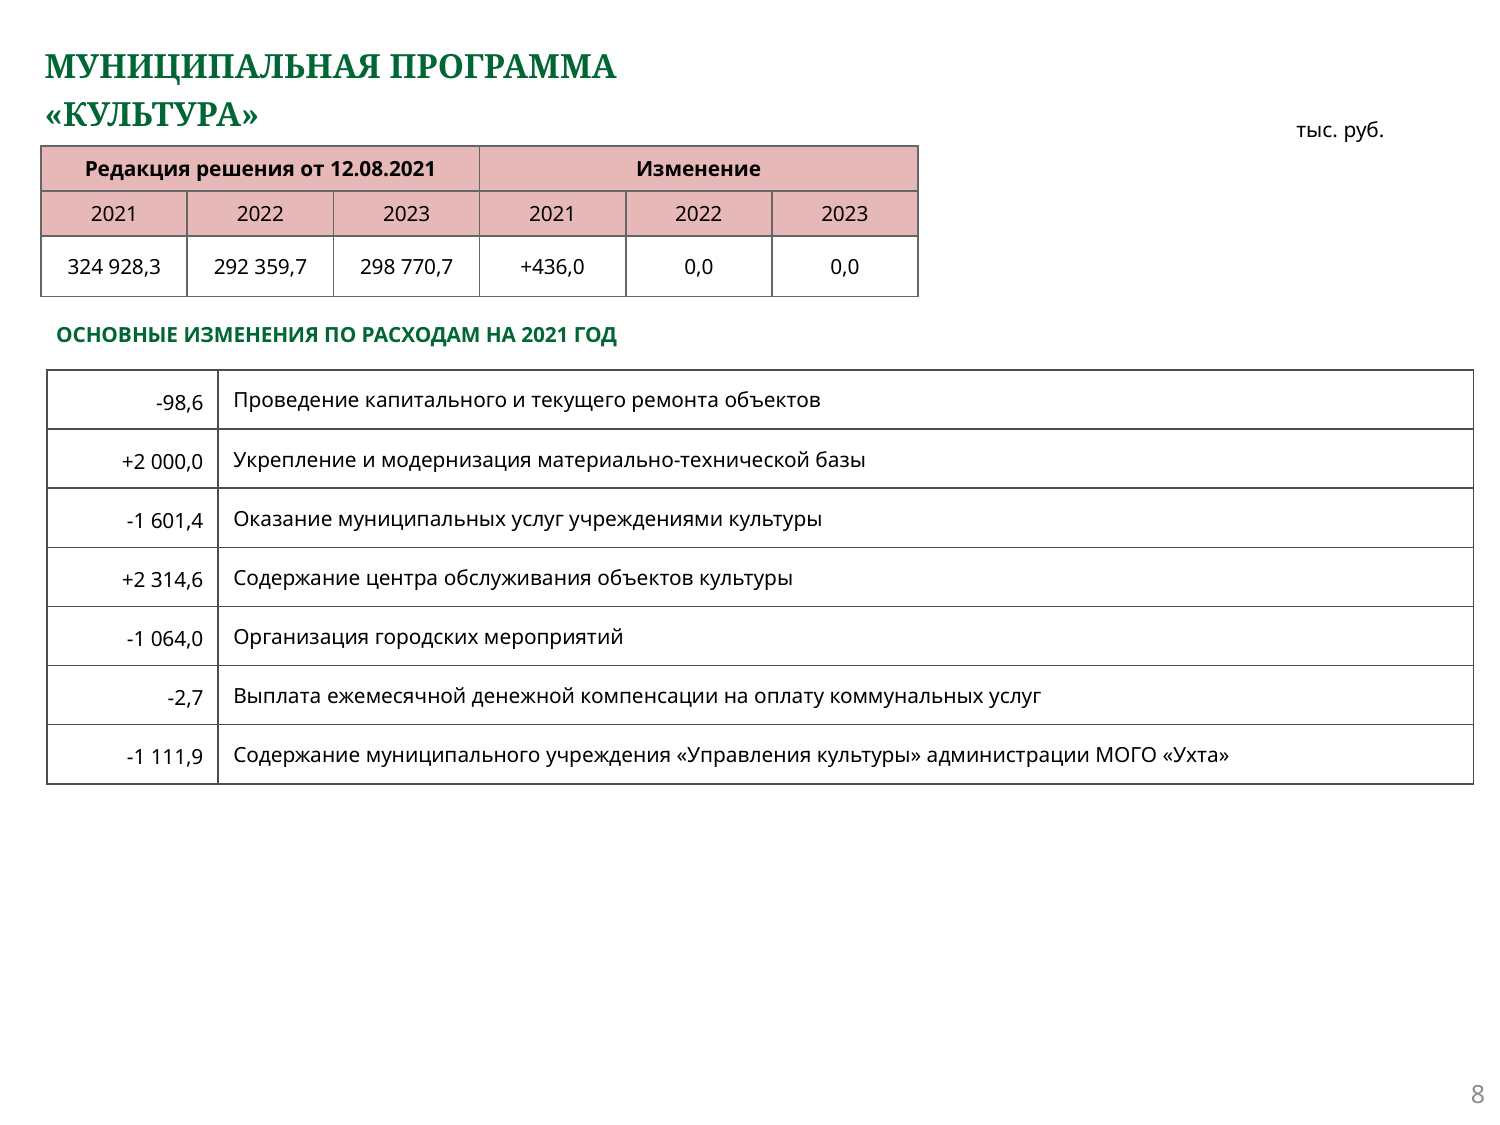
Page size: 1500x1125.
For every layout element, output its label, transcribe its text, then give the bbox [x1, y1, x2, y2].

text_box ОСНОВНЫЕ ИЗМЕНЕНИЯ ПО РАСХОДАМ НА 2021 ГОД [39, 300, 782, 369]
slide_number 8 [1149, 1065, 1500, 1125]
table_cell 2021 [480, 192, 625, 235]
table_cell 2022 [627, 192, 771, 235]
table_cell 2022 [188, 192, 333, 235]
table_cell Содержание центра обслуживания объектов культуры [219, 548, 1473, 606]
table_cell 0,0 [773, 237, 917, 296]
table_cell 2021 [42, 192, 186, 235]
table_cell +436,0 [480, 237, 625, 296]
table_cell 292 359,7 [188, 237, 333, 296]
table_cell Содержание муниципального учреждения «Управления культуры» администрации МОГО «Ухта» [219, 725, 1473, 783]
table_cell 0,0 [627, 237, 771, 296]
table_header Редакция решения от 12.08.2021 [42, 147, 479, 190]
table_cell 2023 [334, 192, 479, 235]
title МУНИЦИПАЛЬНАЯ ПРОГРАММА «КУЛЬТУРА» [29, 29, 1471, 148]
table_cell -2,7 [48, 666, 217, 724]
table_cell -1 064,0 [48, 607, 217, 665]
table_cell Организация городских мероприятий [219, 607, 1473, 665]
table_header Изменение [480, 147, 917, 190]
table_cell -1 601,4 [48, 489, 217, 547]
table_header Проведение капитального и текущего ремонта объектов [219, 371, 1473, 428]
table_header -98,6 [48, 371, 217, 428]
table_cell -1 111,9 [48, 725, 217, 783]
text_box тыс. руб. [1281, 104, 1433, 150]
table_cell Выплата ежемесячной денежной компенсации на оплату коммунальных услуг [219, 666, 1473, 724]
table_cell 2023 [773, 192, 917, 235]
table_cell +2 314,6 [48, 548, 217, 606]
table_cell 324 928,3 [42, 237, 186, 296]
table_cell +2 000,0 [48, 430, 217, 487]
table_cell 298 770,7 [334, 237, 479, 296]
table_cell Укрепление и модернизация материально-технической базы [219, 430, 1473, 487]
table_cell Оказание муниципальных услуг учреждениями культуры [219, 489, 1473, 547]
